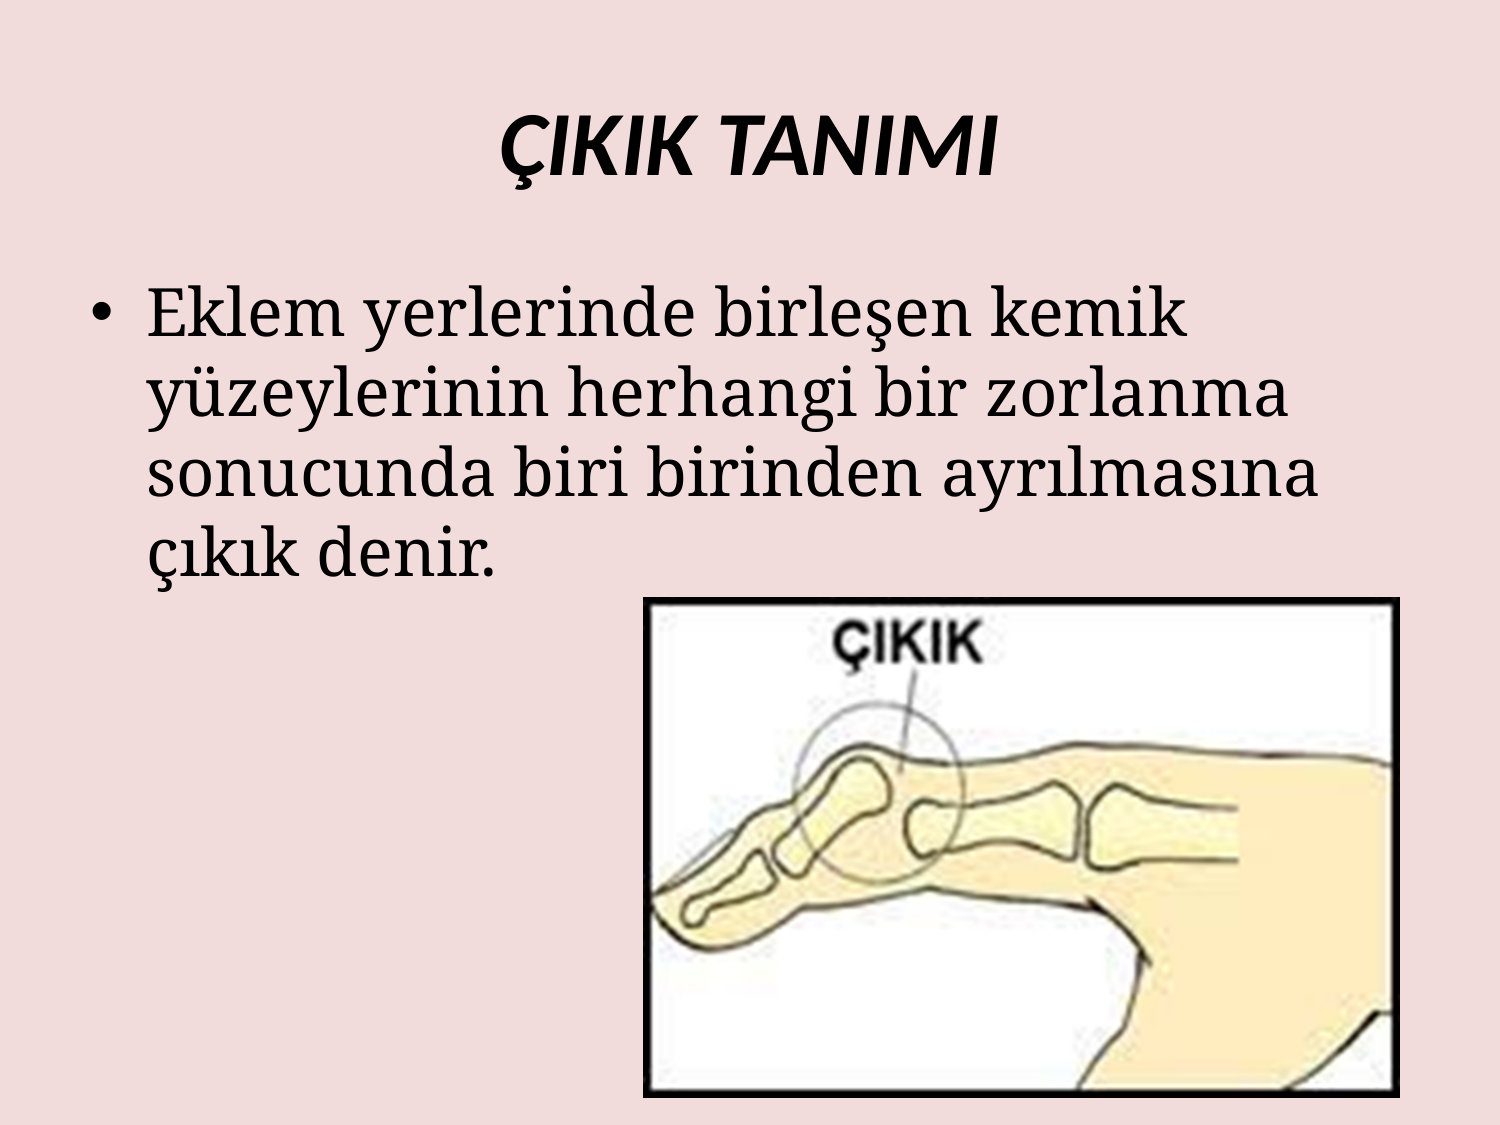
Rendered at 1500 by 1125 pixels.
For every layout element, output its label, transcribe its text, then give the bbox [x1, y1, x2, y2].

picture [643, 597, 1400, 1099]
title ÇIKIK TANIMI [75, 45, 1425, 233]
list Eklem yerlerinde birleşen kemik yüzeylerinin herhangi bir zorlanma sonucunda biri birinden ayrılmasına çıkık denir. [75, 262, 1425, 1005]
